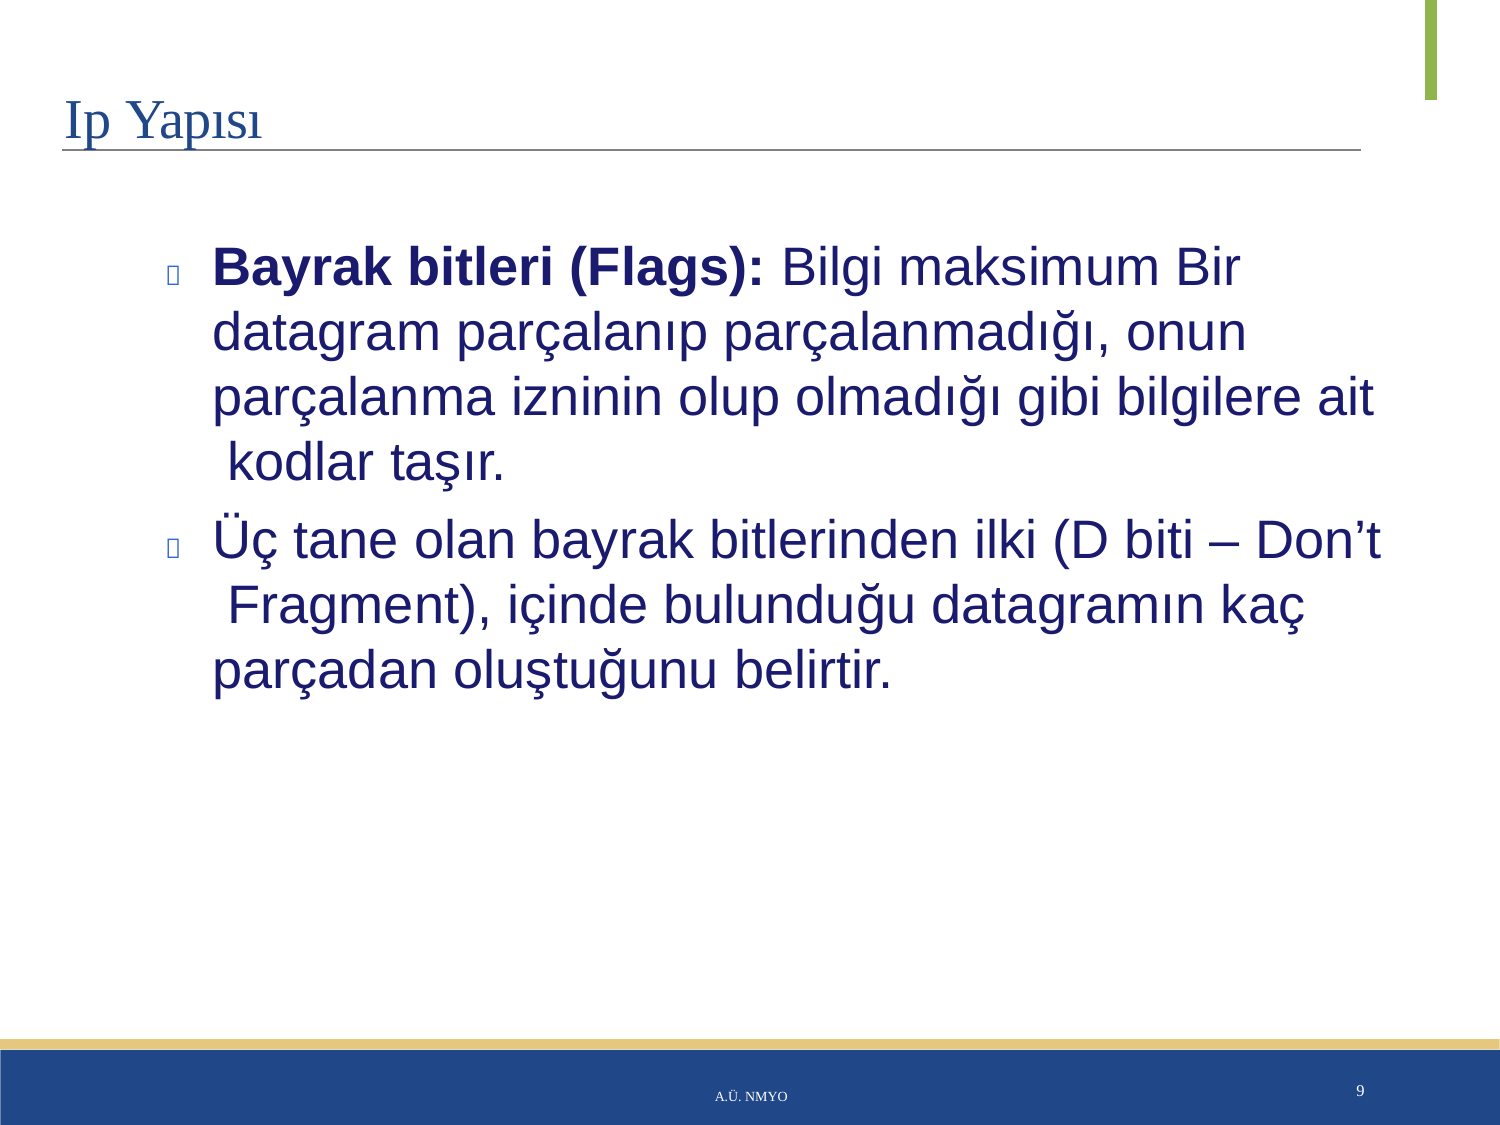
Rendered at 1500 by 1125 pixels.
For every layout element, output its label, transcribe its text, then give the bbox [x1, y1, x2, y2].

slide_number 9 [1218, 1059, 1380, 1120]
footer A.Ü. NMYO [453, 763, 1047, 1125]
title Ip Yapısı [62, 0, 1438, 150]
text_box  Bayrak bitleri (Flags): Bilgi maksimum Bir datagram parçalanıp parçalanmadığı, onun parçalanma izninin olup olmadığı gibi bilgilere ait kodlar taşır.  Üç tane olan bayrak bitlerinden ilki (D biti – Don’t Fragment), içinde bulunduğu datagramın kaç parçadan oluştuğunu belirtir. [162, 228, 1385, 699]
